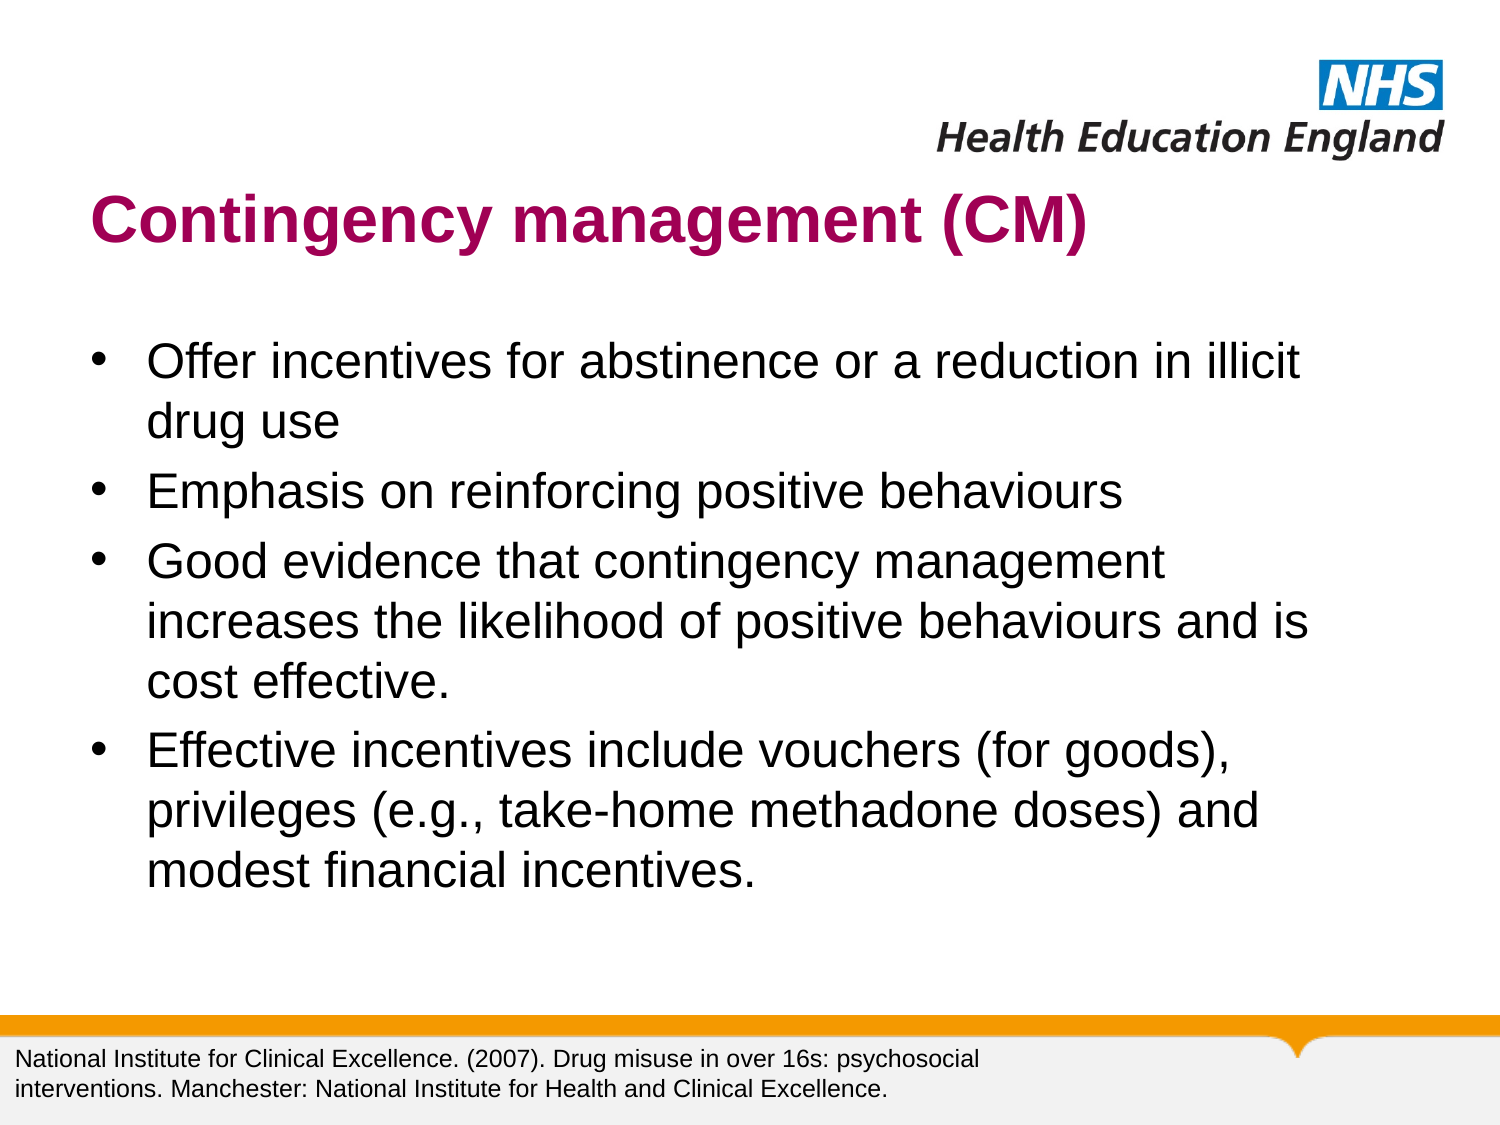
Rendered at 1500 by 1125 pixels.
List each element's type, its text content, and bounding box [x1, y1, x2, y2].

title Contingency management (CM) [75, 168, 1350, 280]
text_box National Institute for Clinical Excellence. (2007). Drug misuse in over 16s: psychosocial interventions. Manchester: National Institute for Health and Clinical Excellence. [0, 1034, 1111, 1110]
picture [936, 59, 1445, 161]
list Offer incentives for abstinence or a reduction in illicit drug use Emphasis on reinforcing positive behaviours Good evidence that contingency management increases the likelihood of positive behaviours and is cost effective. Effective incentives include vouchers (for goods), privileges (e.g., take-home methadone doses) and modest financial incentives. [75, 320, 1361, 931]
